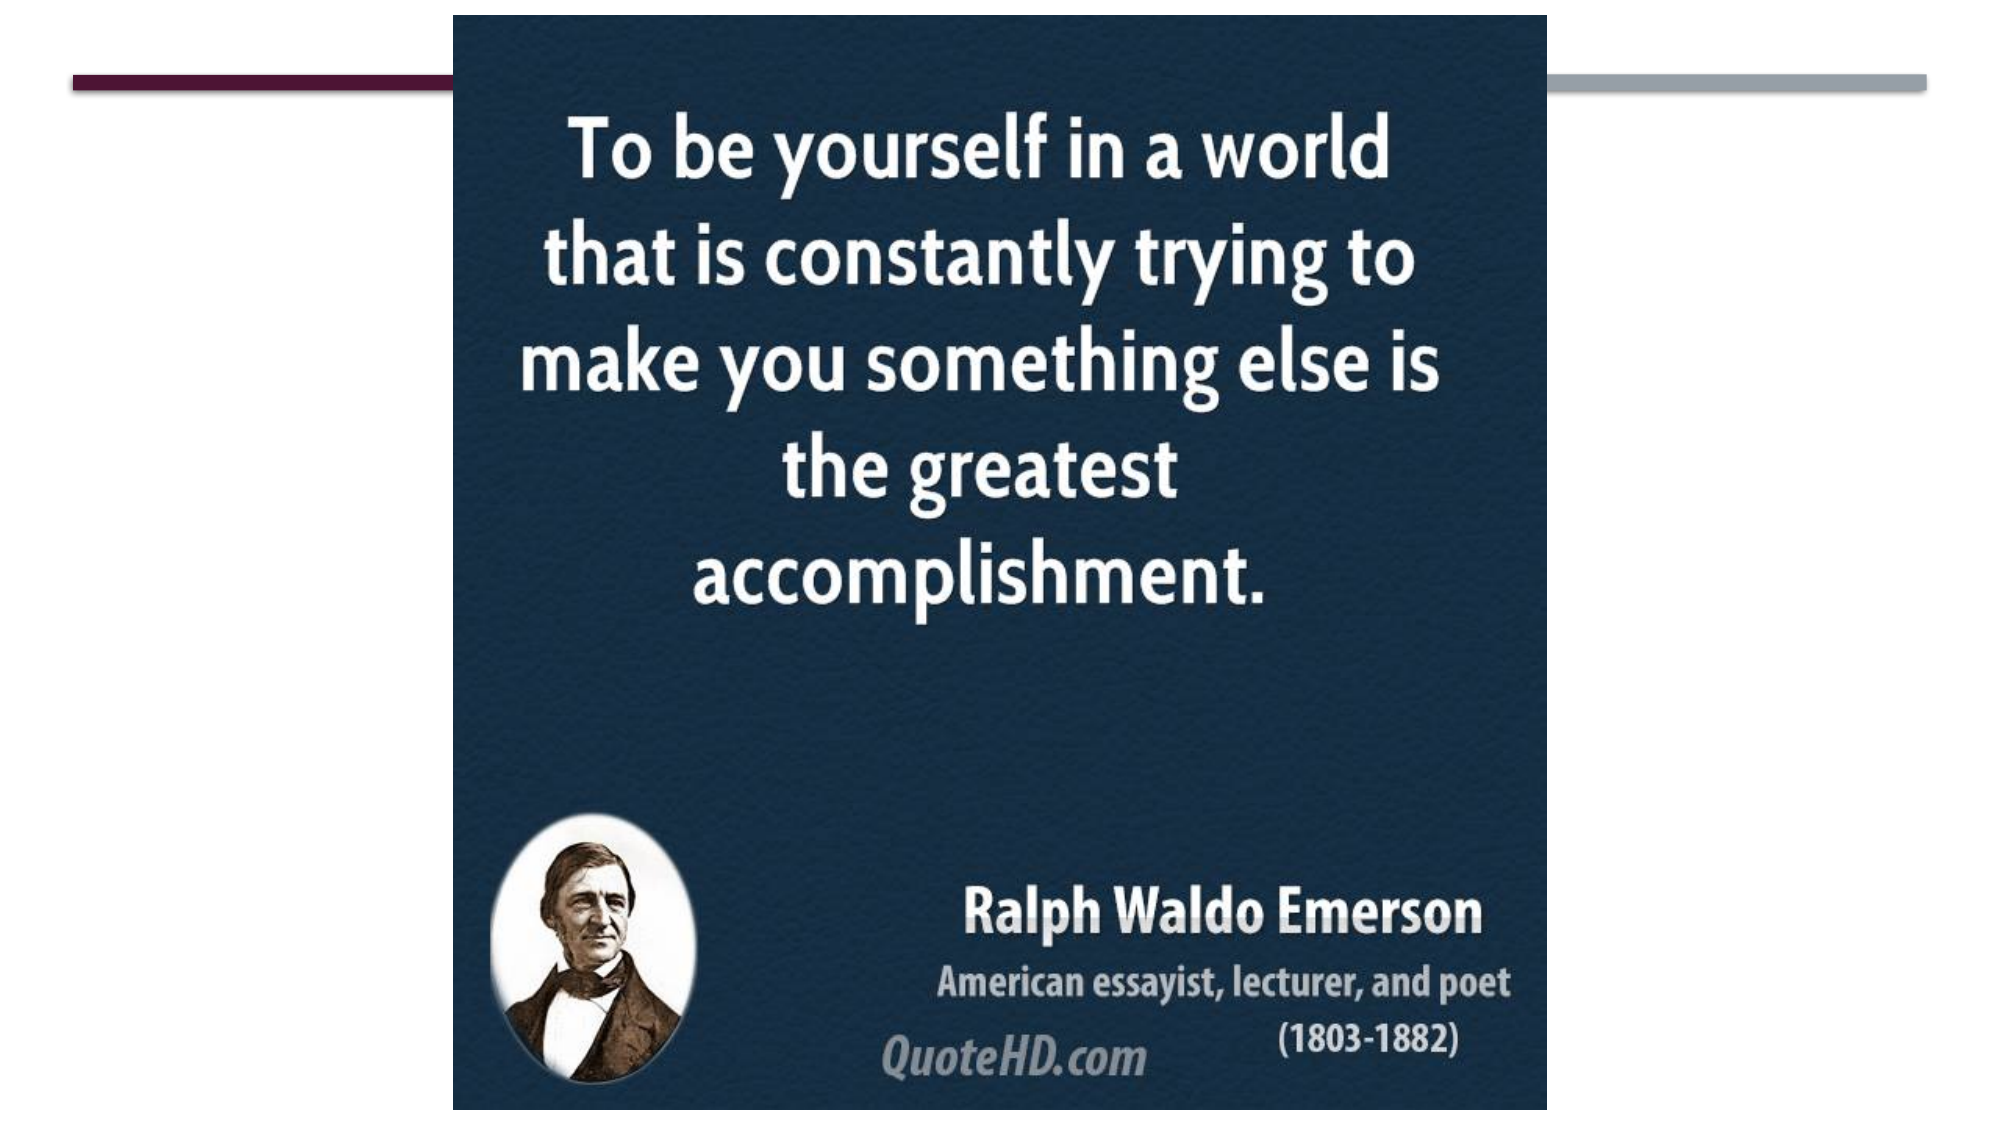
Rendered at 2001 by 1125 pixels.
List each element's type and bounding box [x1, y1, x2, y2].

picture [452, 15, 1548, 1110]
